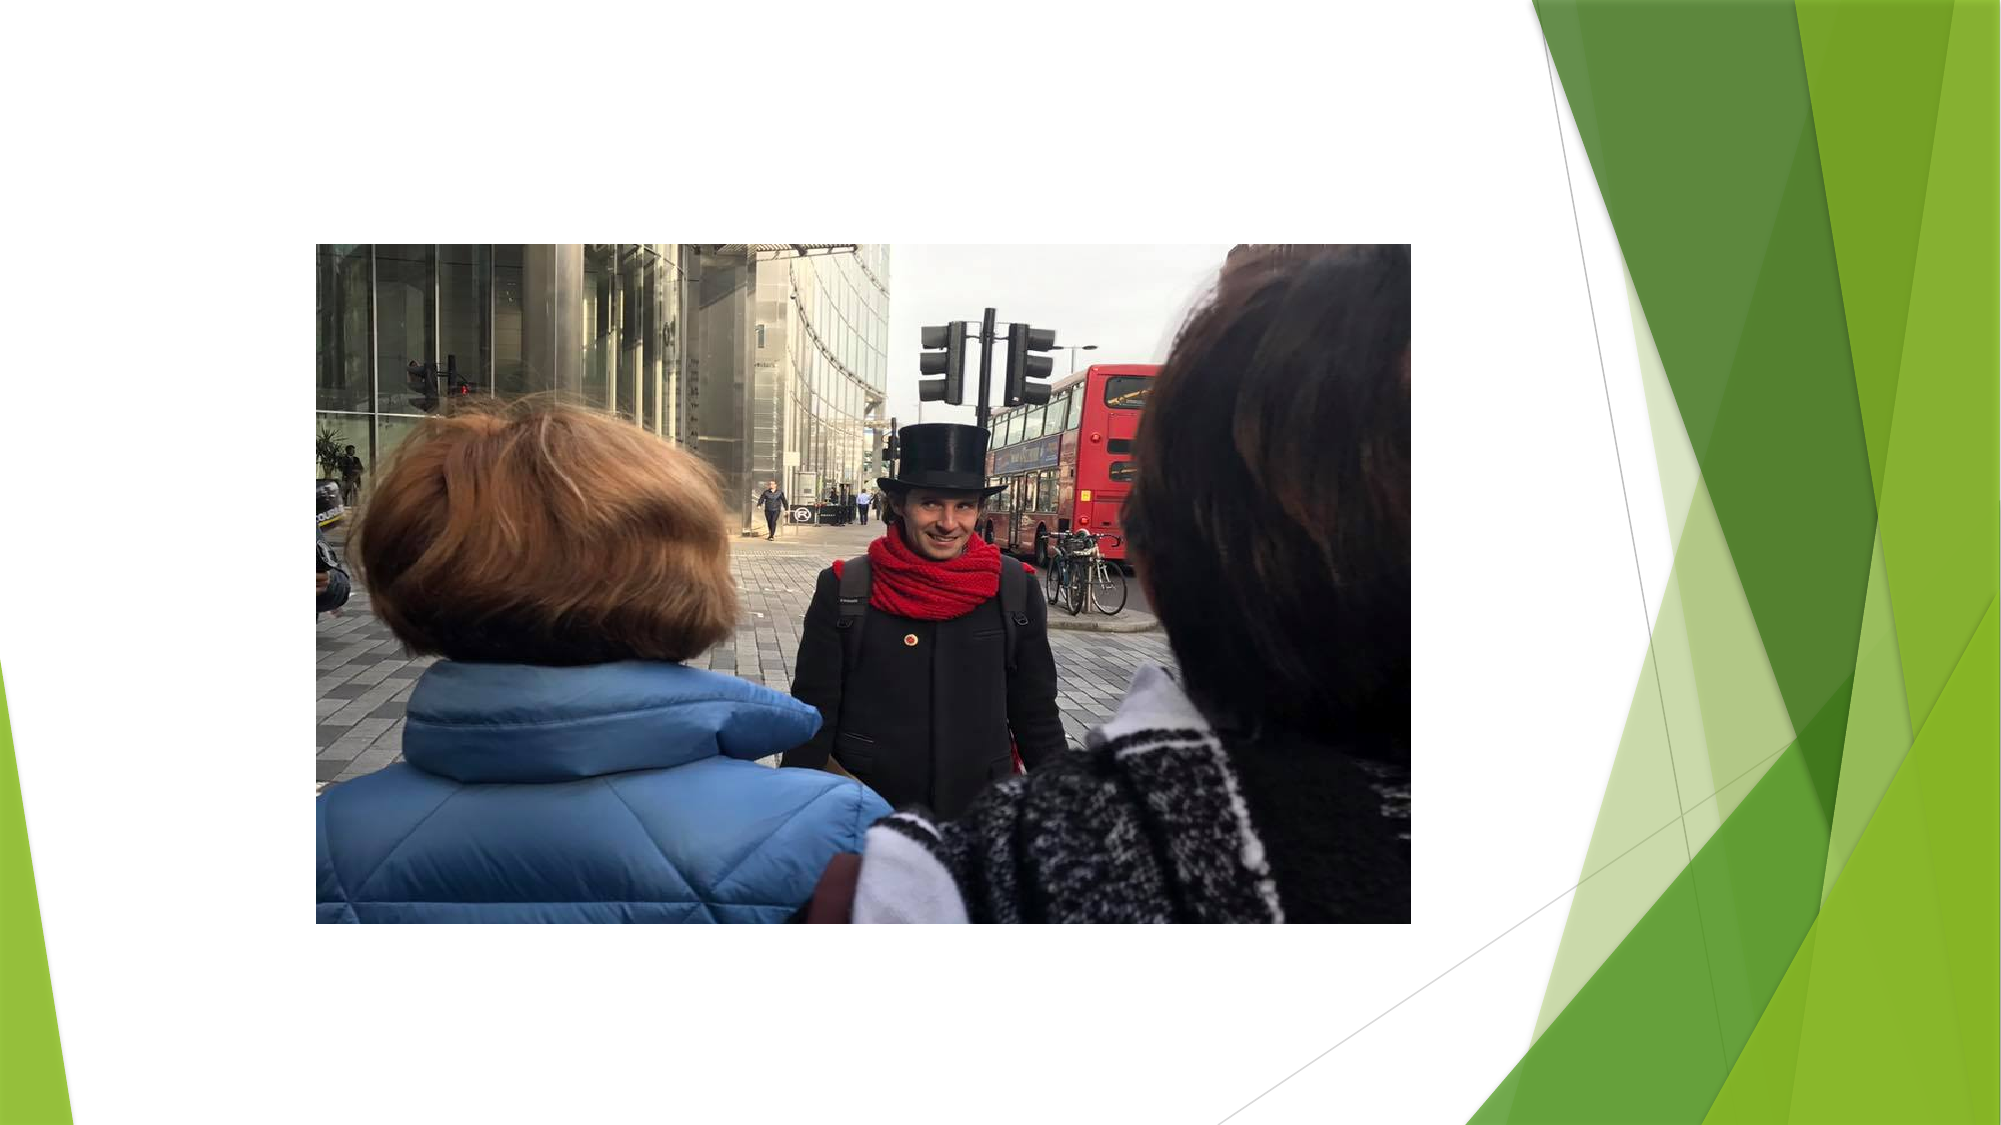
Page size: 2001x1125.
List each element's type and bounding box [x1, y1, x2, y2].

picture [316, 243, 1411, 925]
